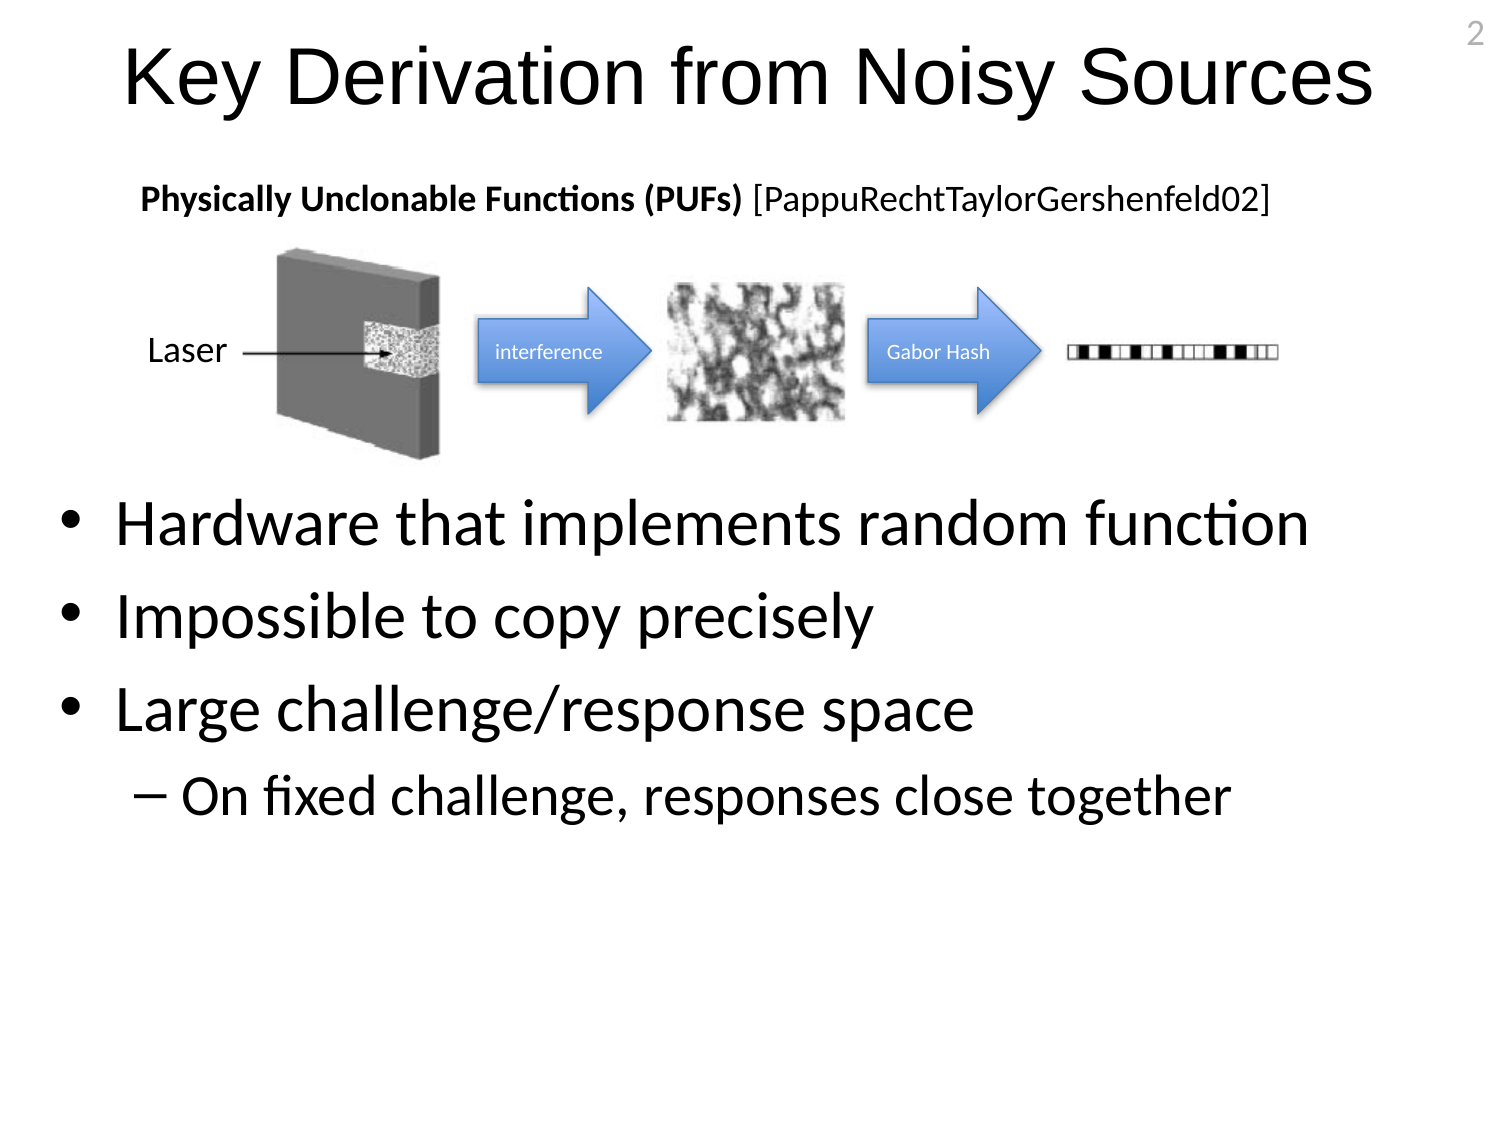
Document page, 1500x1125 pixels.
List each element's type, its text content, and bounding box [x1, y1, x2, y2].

title Key Derivation from Noisy Sources [75, 0, 1425, 167]
text_box Physically Unclonable Functions (PUFs) [PappuRechtTaylorGershenfeld02] [125, 166, 1287, 226]
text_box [128, 241, 1285, 486]
list Hardware that implements random function Impossible to copy precisely Large challenge/response space On fixed challenge, responses close together [44, 470, 1457, 1029]
slide_number 2 [1149, 0, 1500, 60]
